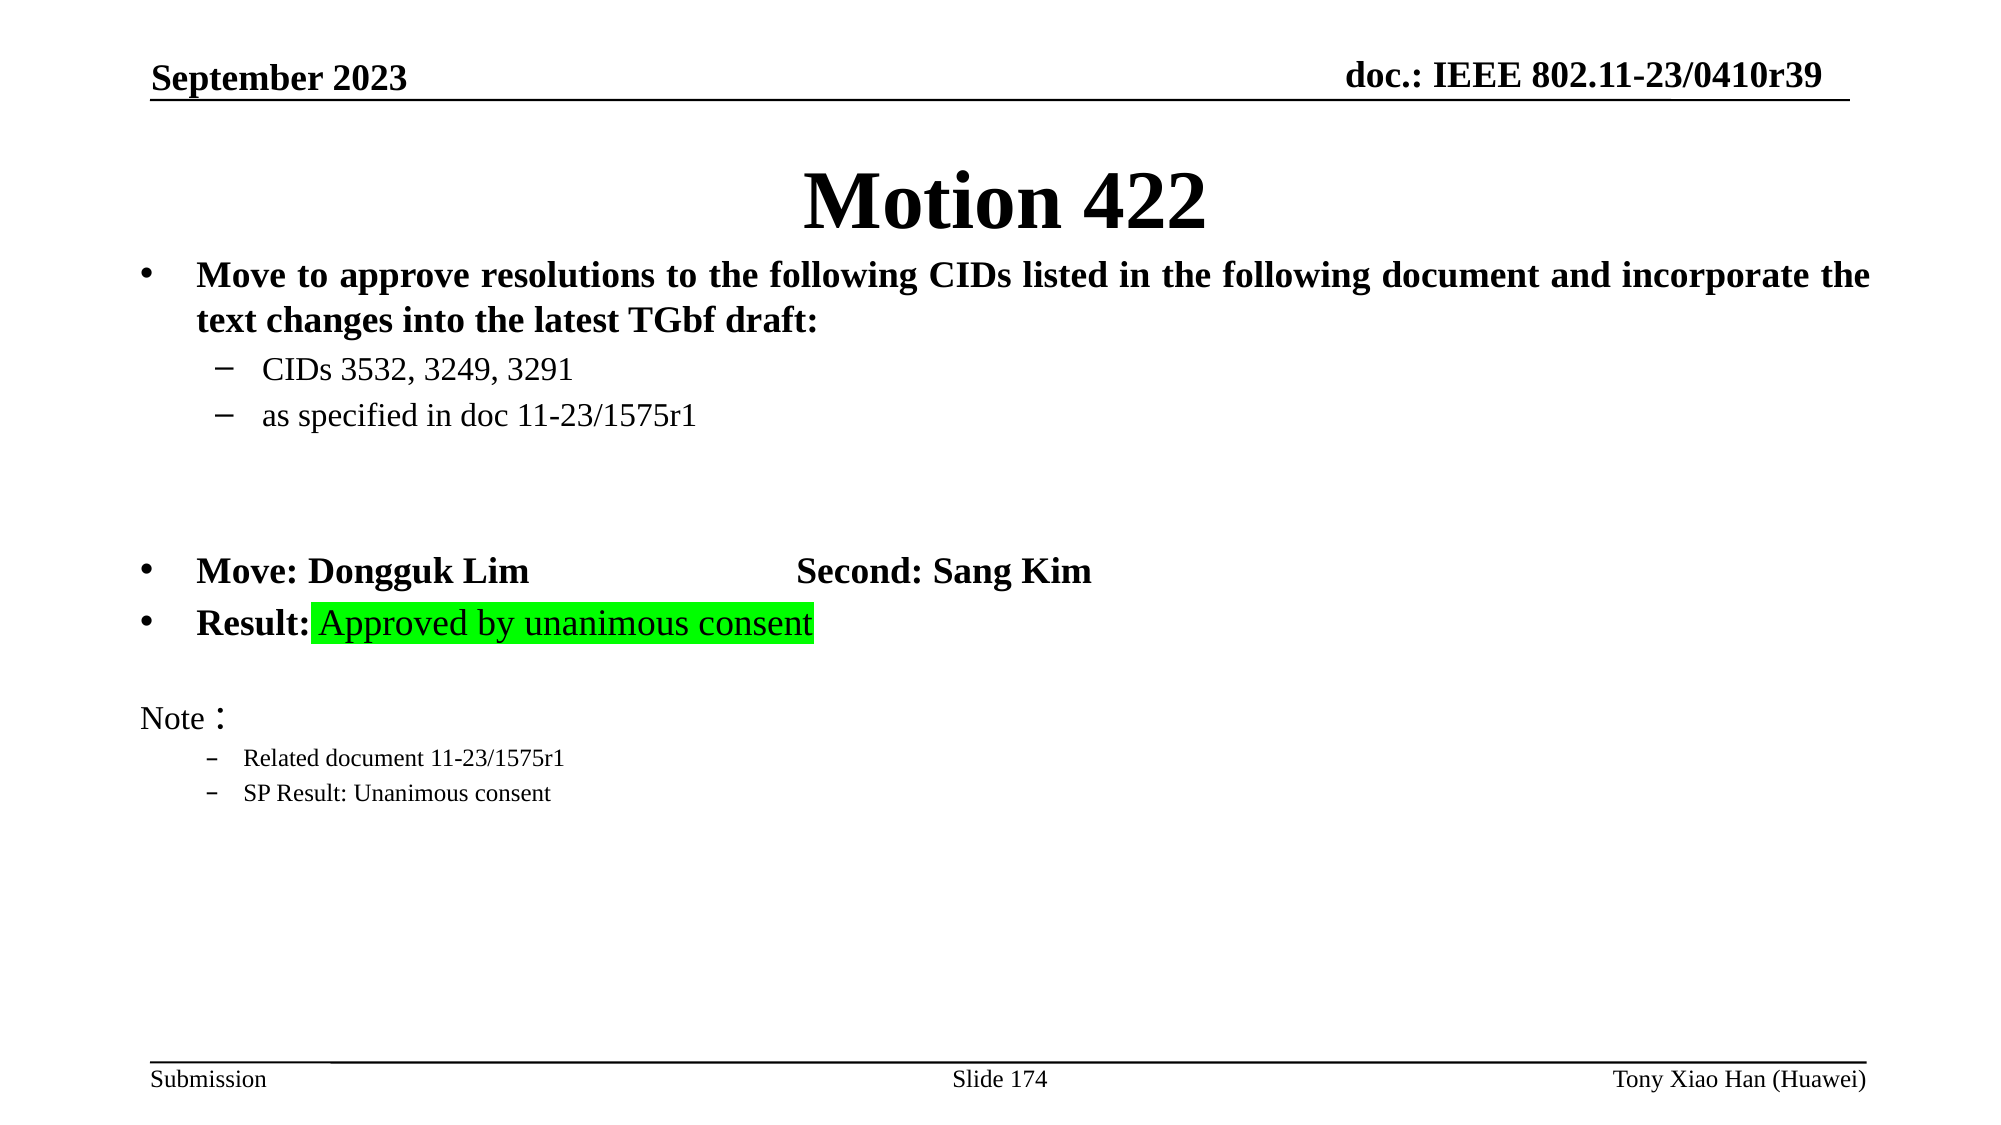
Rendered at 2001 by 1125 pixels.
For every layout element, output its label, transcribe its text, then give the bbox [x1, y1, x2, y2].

text_box Motion 422 [368, 137, 1644, 212]
text_box Move to approve resolutions to the following CIDs listed in the following document and incorporate the text changes into the latest TGbf draft: CIDs 3532, 3249, 3291 as specified in doc 11-23/1575r1 Move: Dongguk Lim Second: Sang Kim Result: Approved by unanimous consent Note： Related document 11-23/1575r1 SP Result: Unanimous consent [125, 212, 1888, 900]
